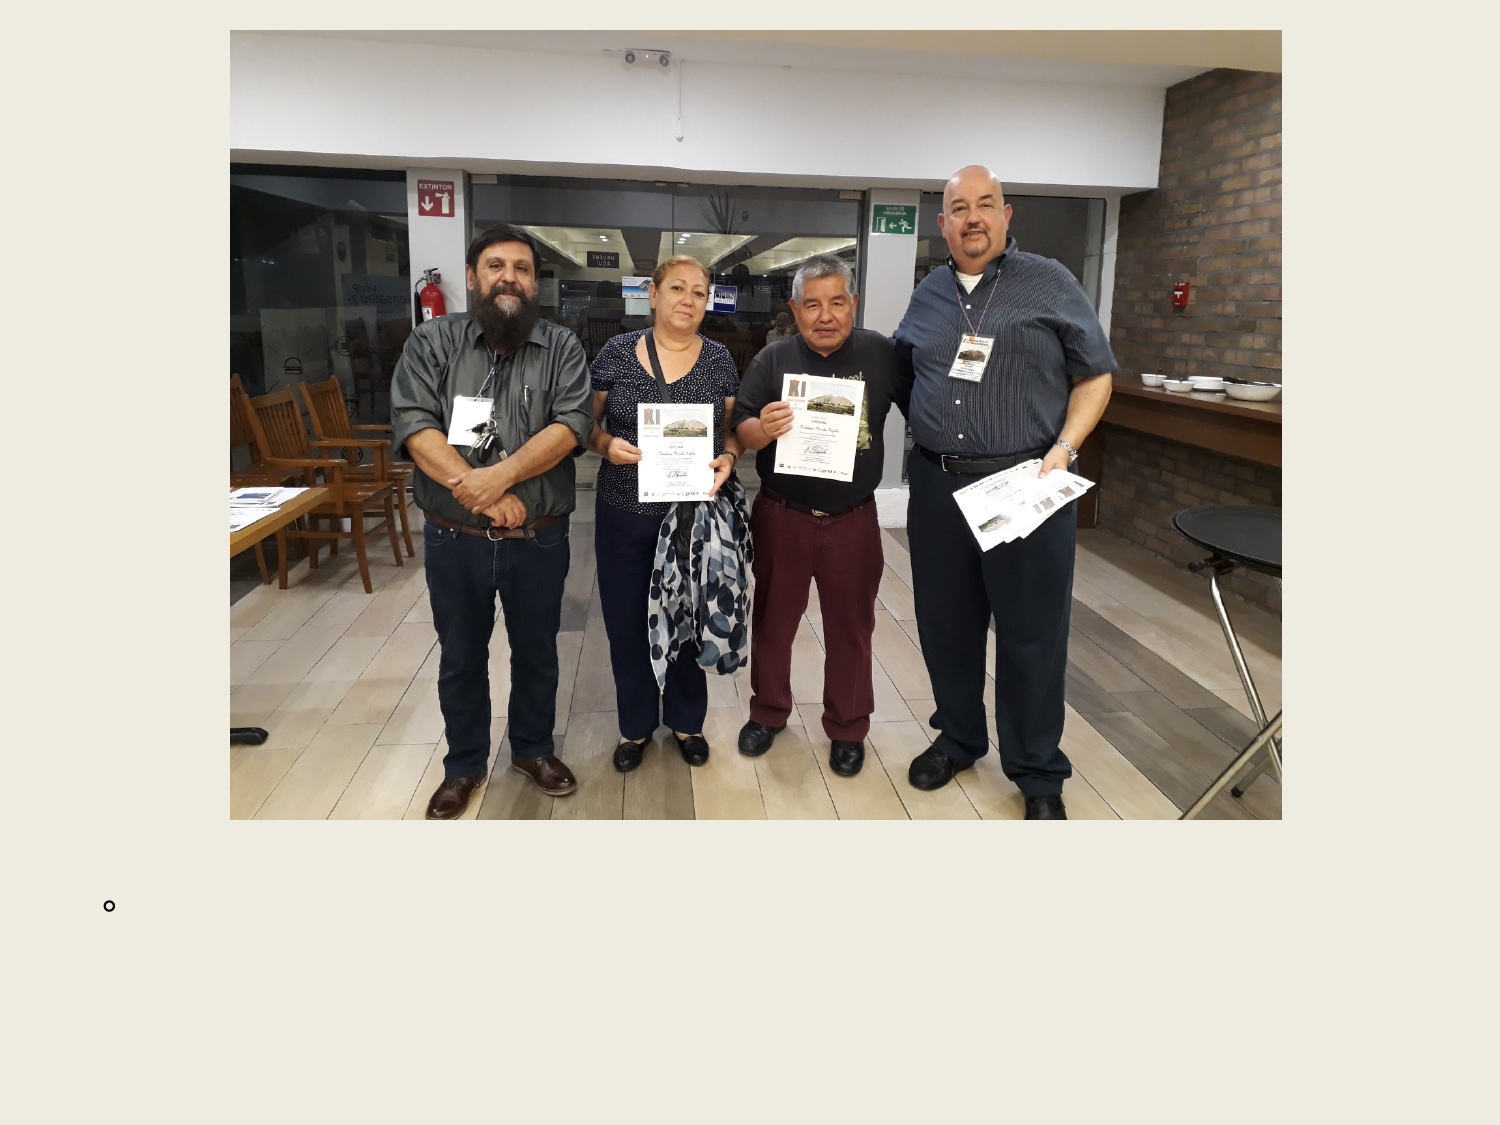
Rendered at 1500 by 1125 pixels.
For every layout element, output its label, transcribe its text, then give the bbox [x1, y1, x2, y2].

text_box ° [88, 881, 1412, 942]
picture [229, 30, 1282, 820]
